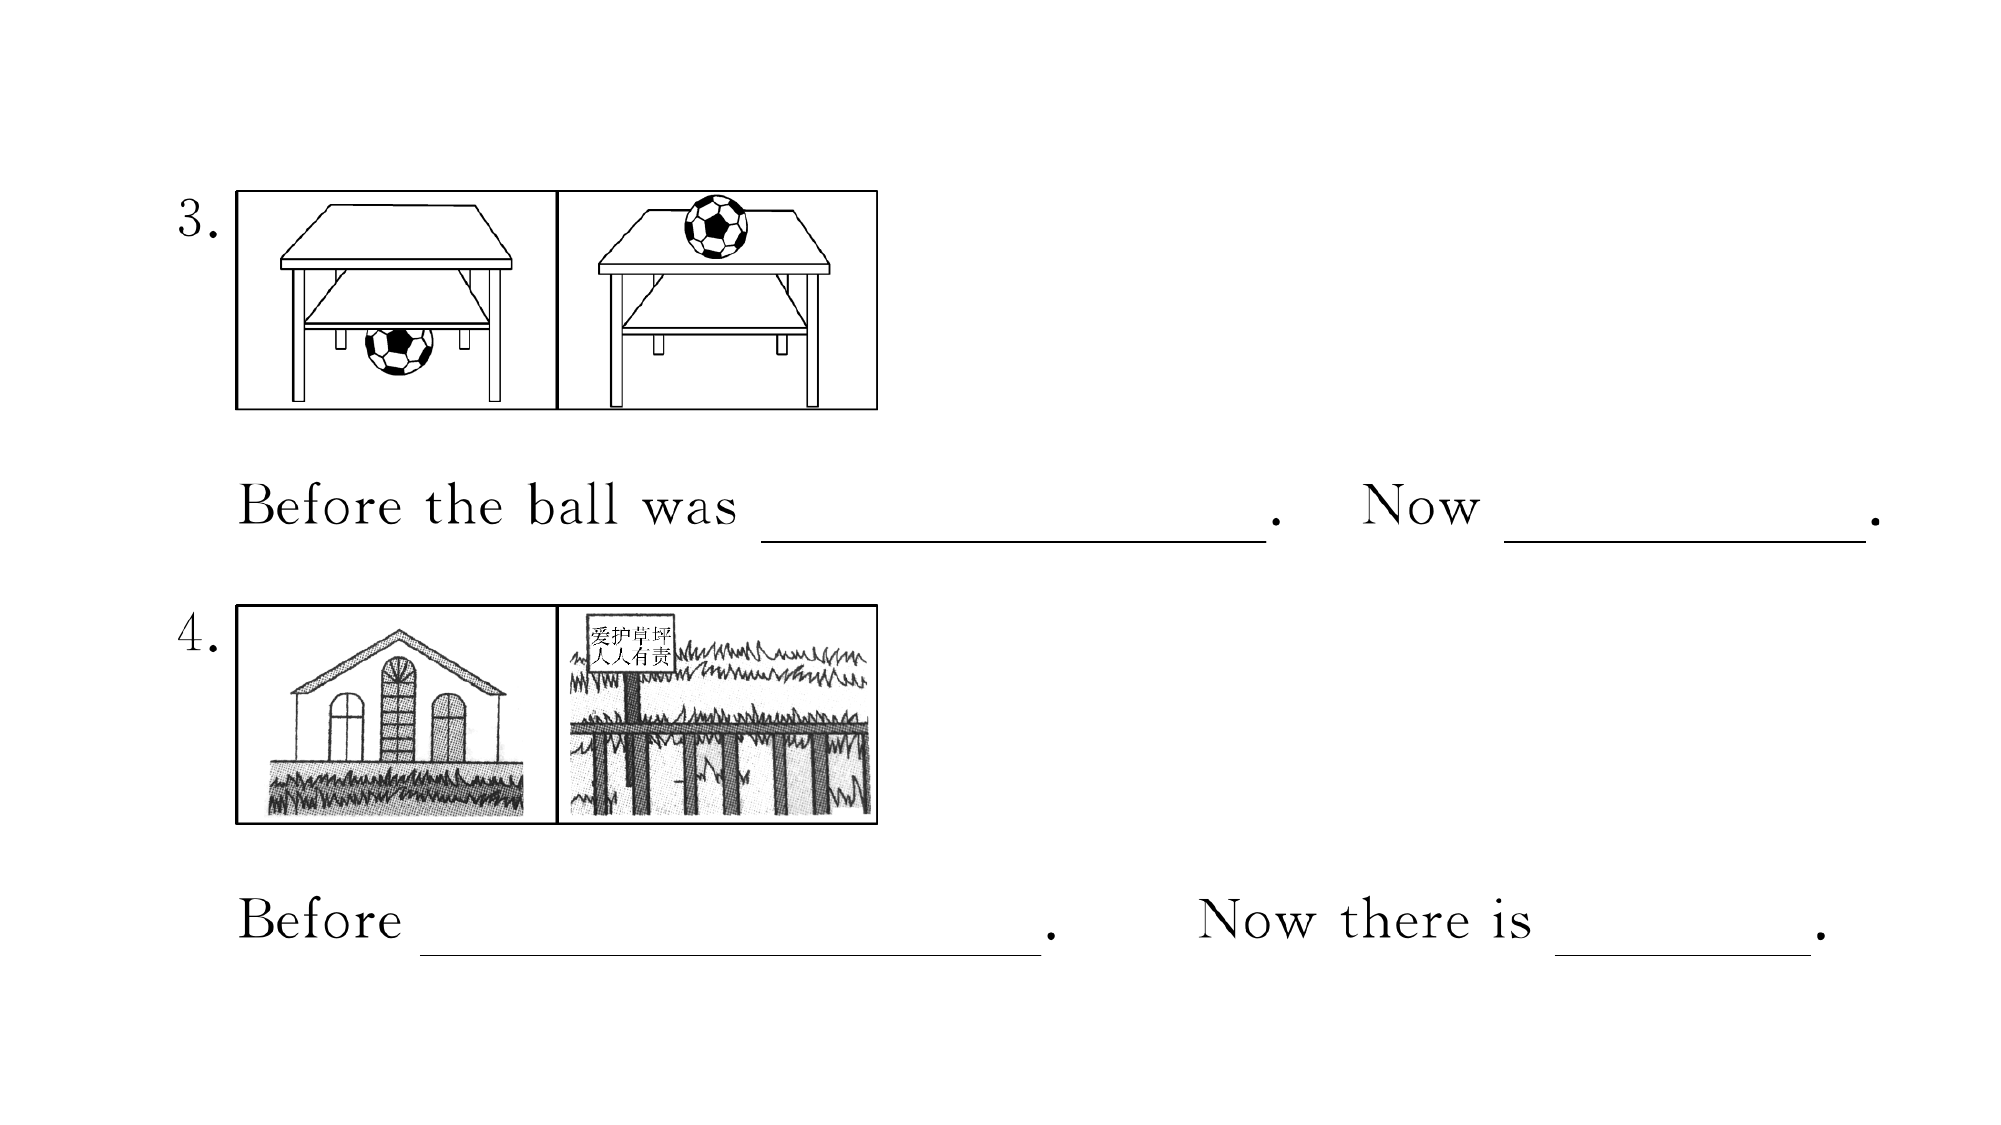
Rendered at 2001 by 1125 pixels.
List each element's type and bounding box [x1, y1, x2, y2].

picture [172, 160, 2000, 995]
